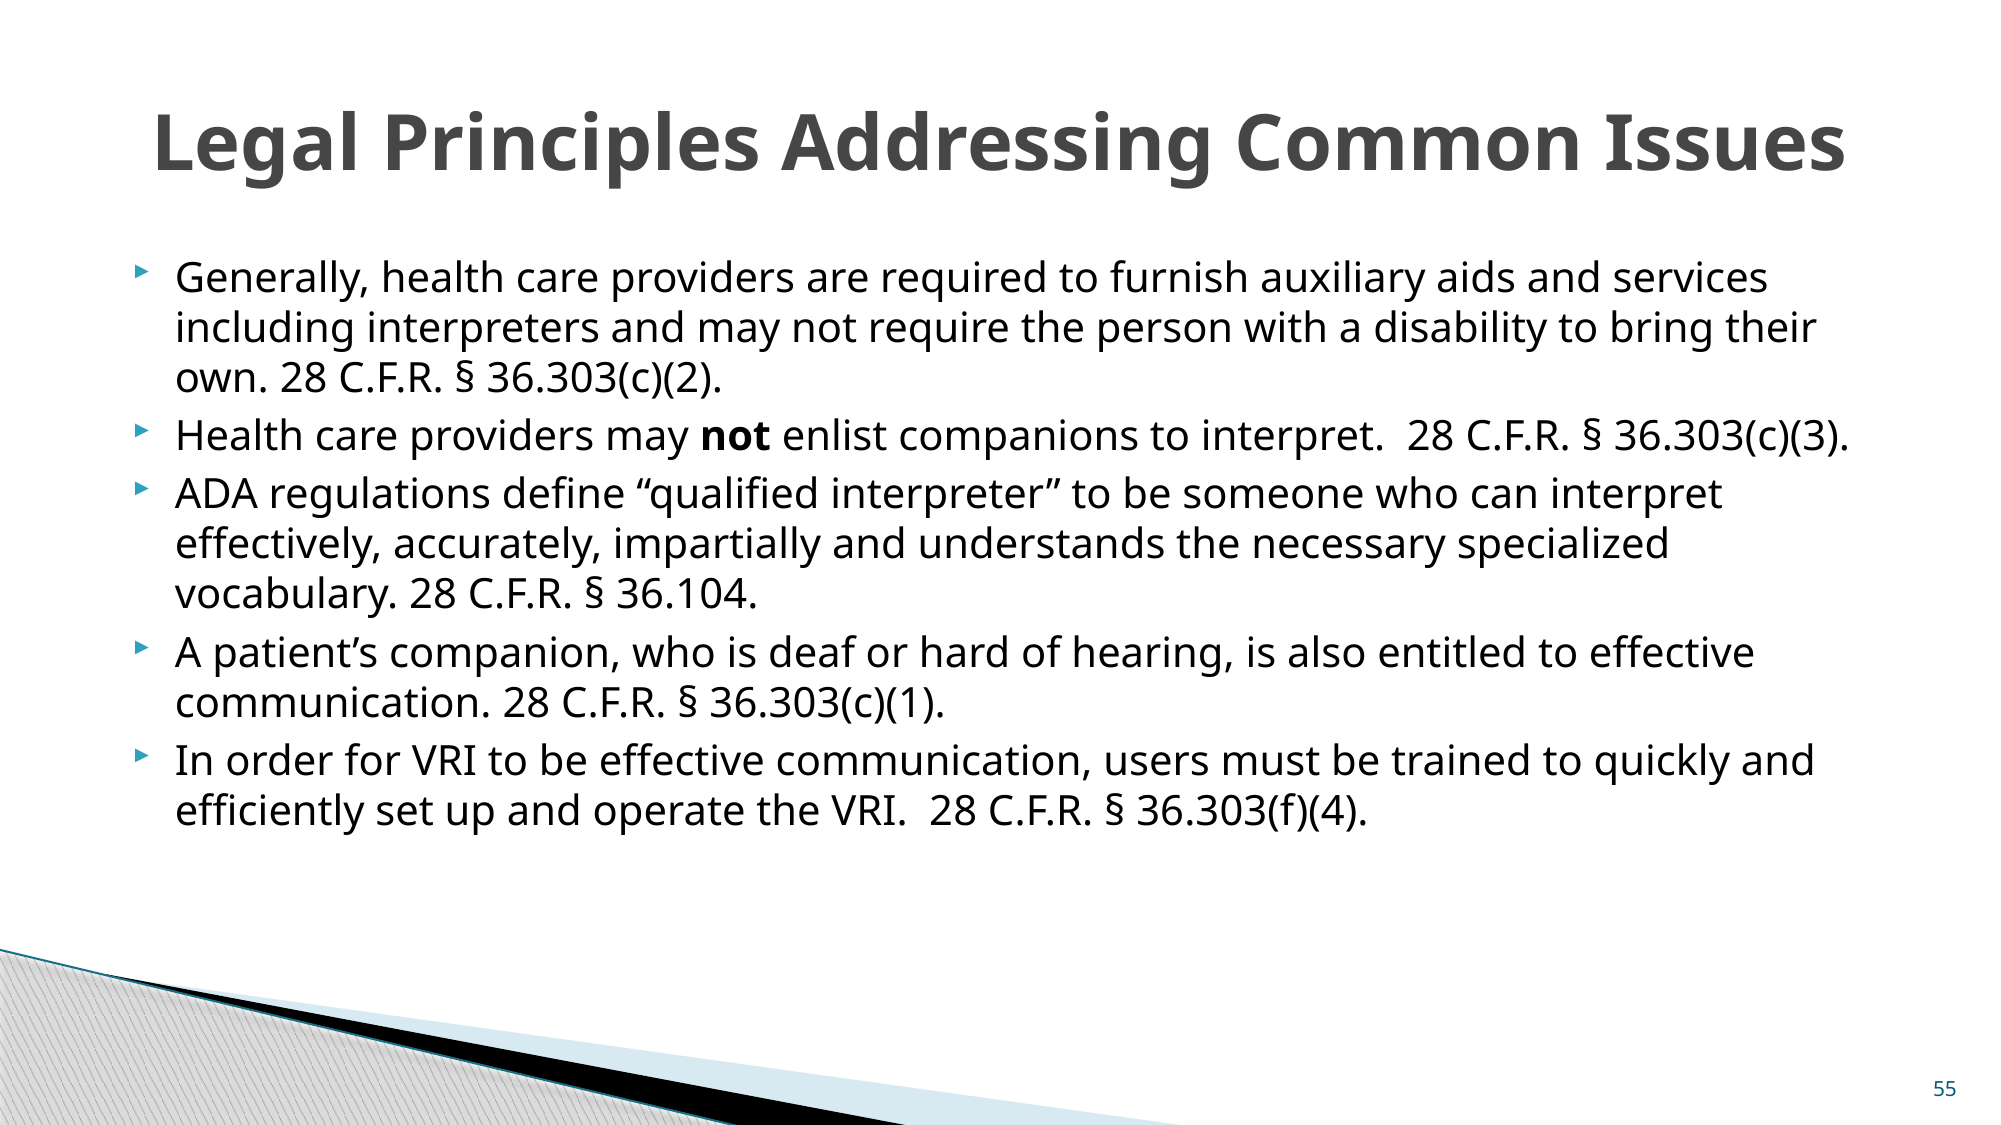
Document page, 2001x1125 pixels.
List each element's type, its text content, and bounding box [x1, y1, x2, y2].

list Generally, health care providers are required to furnish auxiliary aids and services including interpreters and may not require the person with a disability to bring their own. 28 C.F.R. § 36.303(c)(2). Health care providers may not enlist companions to interpret. 28 C.F.R. § 36.303(c)(3). ADA regulations define “qualified interpreter” to be someone who can interpret effectively, accurately, impartially and understands the necessary specialized vocabulary. 28 C.F.R. § 36.104. A patient’s companion, who is deaf or hard of hearing, is also entitled to effective communication. 28 C.F.R. § 36.303(c)(1). In order for VRI to be effective communication, users must be trained to quickly and efficiently set up and operate the VRI. 28 C.F.R. § 36.303(f)(4). [99, 243, 1900, 986]
title Legal Principles Addressing Common Issues [99, 45, 1900, 233]
slide_number 55 [1891, 1051, 1972, 1112]
